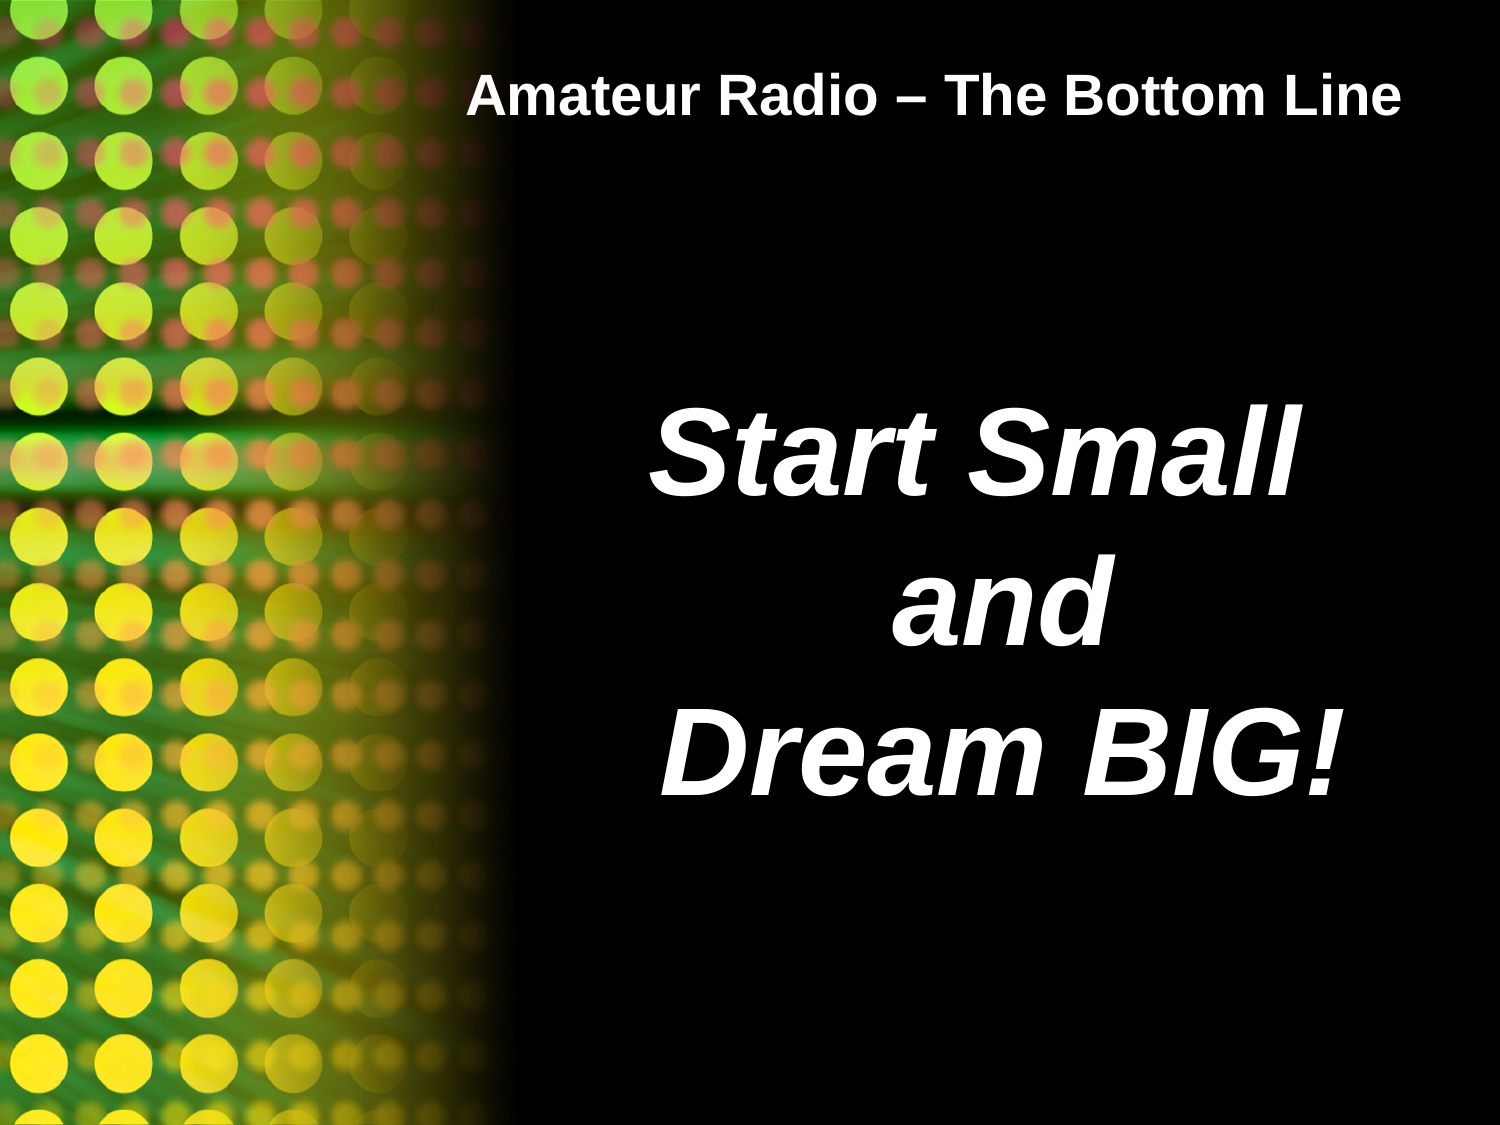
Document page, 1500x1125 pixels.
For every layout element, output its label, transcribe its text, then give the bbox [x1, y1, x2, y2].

list Start Small and Dream BIG! [462, 362, 1488, 951]
picture [0, 0, 1500, 1125]
title Amateur Radio – The Bottom Line [449, 49, 1451, 151]
